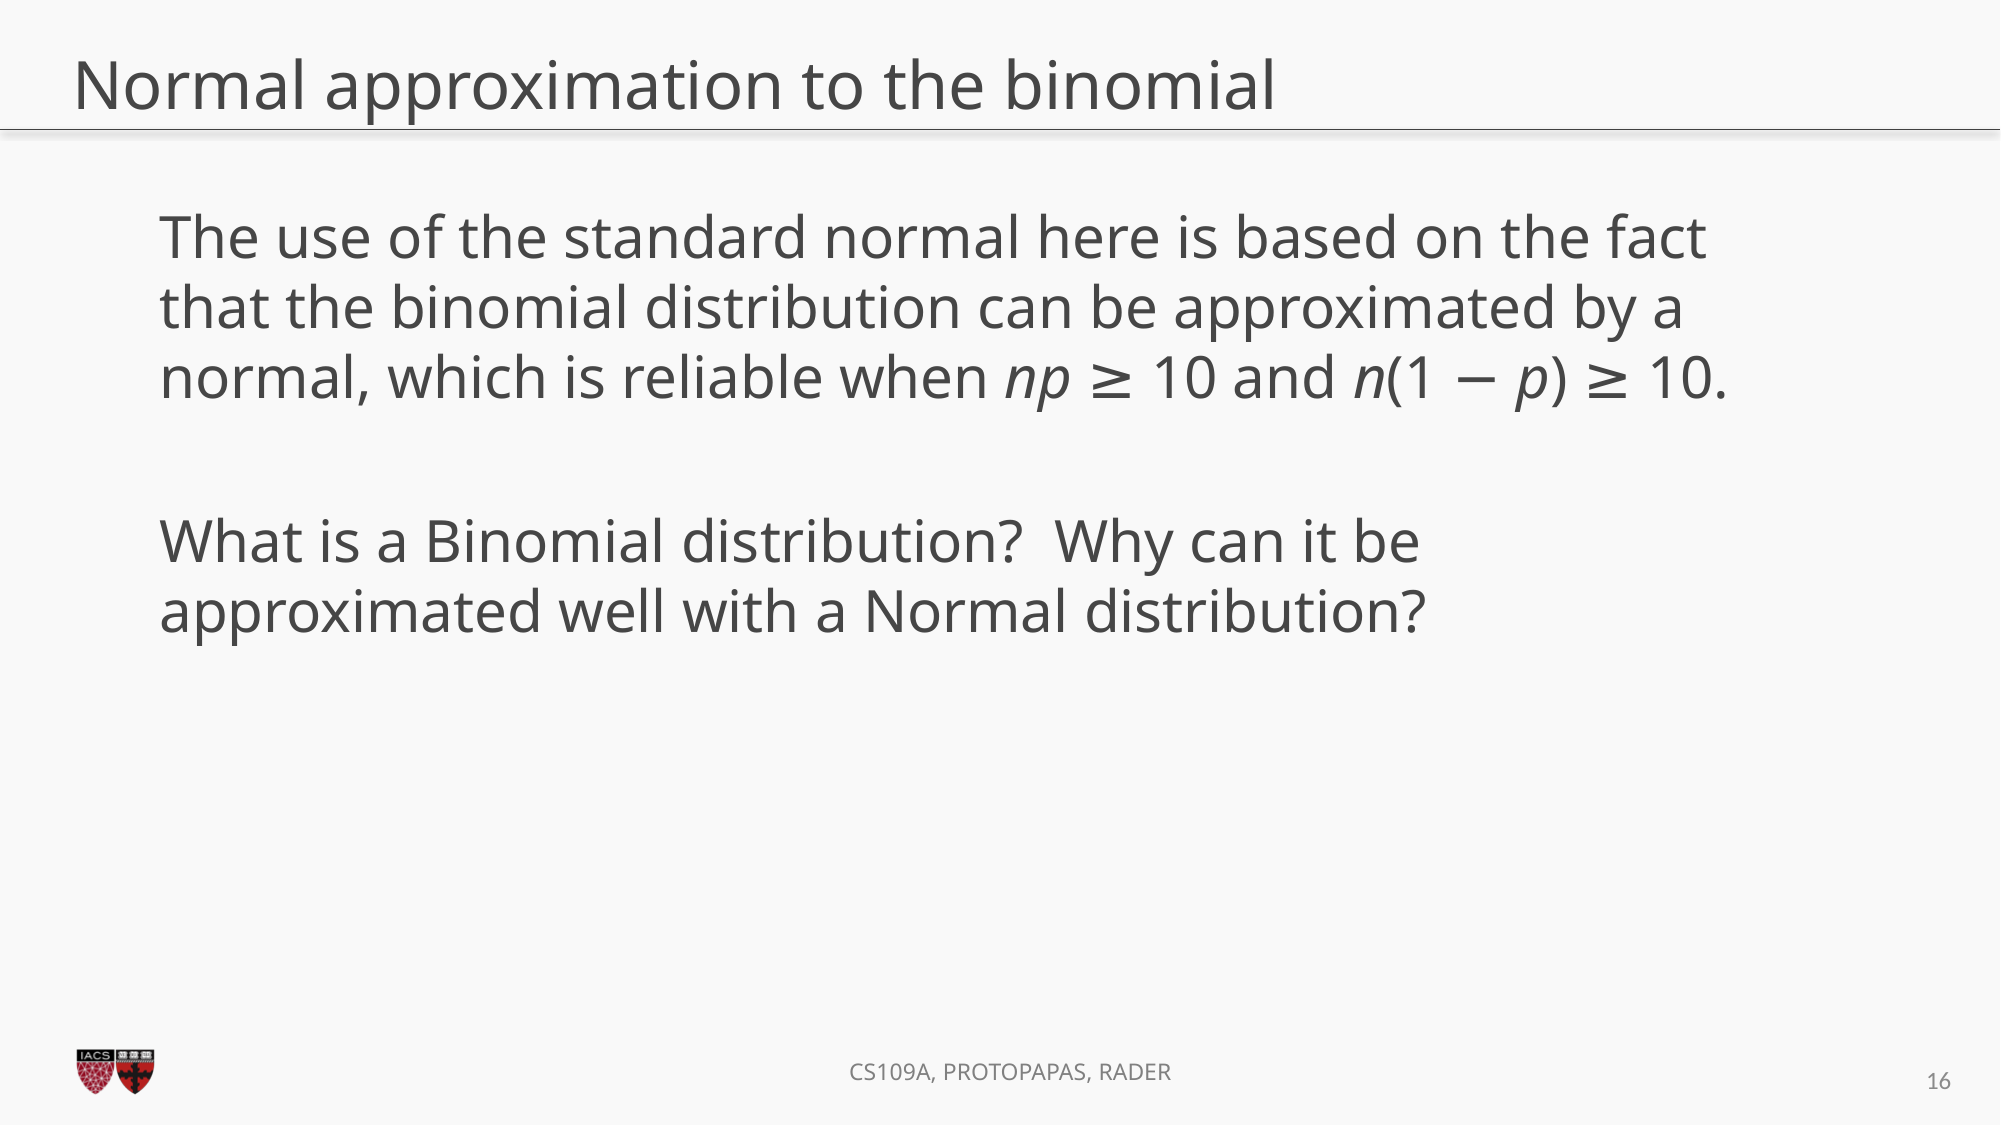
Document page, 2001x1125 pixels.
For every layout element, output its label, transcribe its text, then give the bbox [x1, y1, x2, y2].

list The use of the standard normal here is based on the fact that the binomial distribution can be approximated by a normal, which is reliable when np ≥ 10 and n(1 − p) ≥ 10. What is a Binomial distribution? Why can it be approximated well with a Normal distribution? [144, 193, 1800, 1035]
picture [75, 1049, 155, 1095]
title Normal approximation to the binomial [57, 35, 1943, 162]
slide_number 16 [1500, 1050, 1967, 1110]
